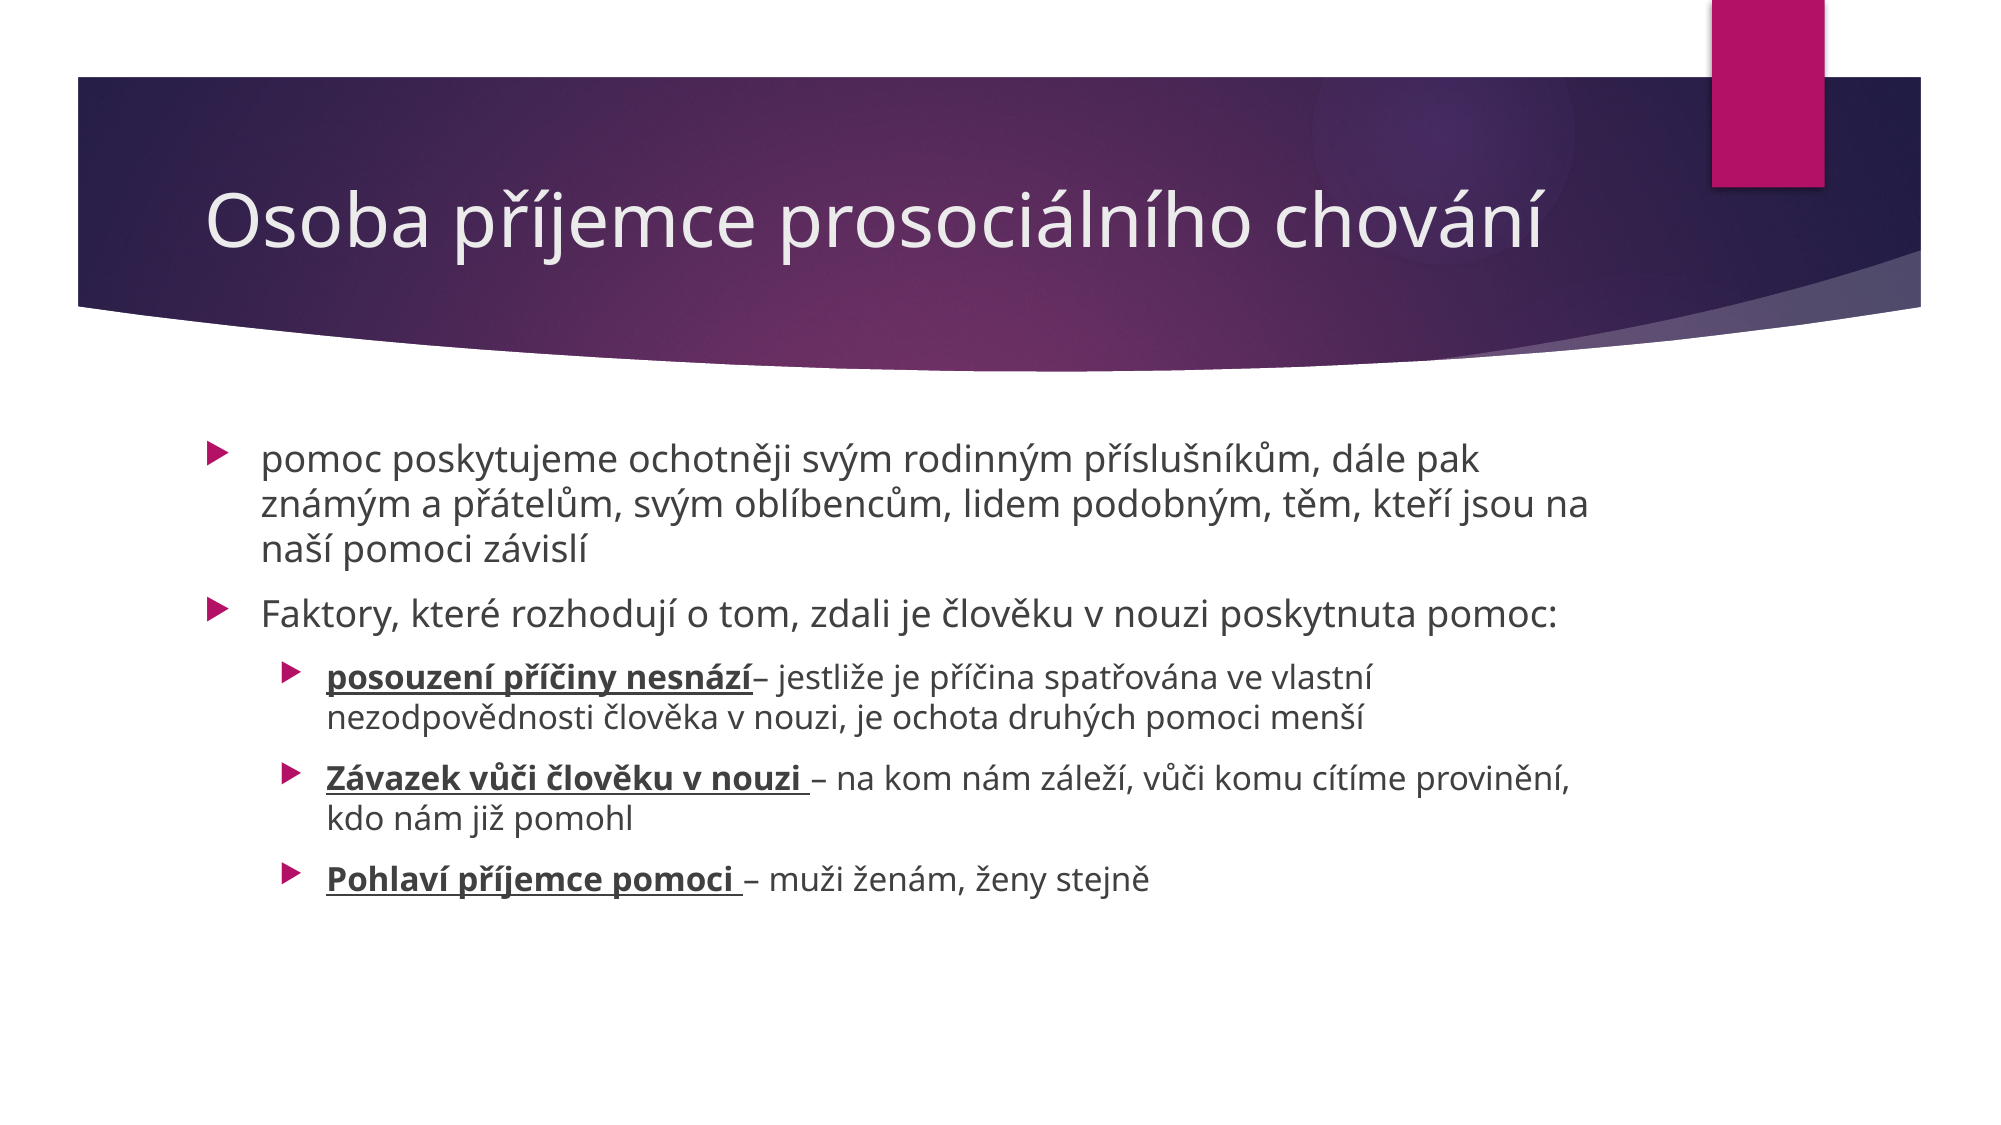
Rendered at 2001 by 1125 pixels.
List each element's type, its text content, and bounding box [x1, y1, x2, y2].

title Osoba příjemce prosociálního chování [189, 159, 1627, 276]
list pomoc poskytujeme ochotněji svým rodinným příslušníkům, dále pak známým a přátelům, svým oblíbencům, lidem podobným, těm, kteří jsou na naší pomoci závislí Faktory, které rozhodují o tom, zdali je člověku v nouzi poskytnuta pomoc: posouzení příčiny nesnází– jestliže je příčina spatřována ve vlastní nezodpovědnosti člověka v nouzi, je ochota druhých pomoci menší Závazek vůči člověku v nouzi – na kom nám záleží, vůči komu cítíme provinění, kdo nám již pomohl Pohlaví příjemce pomoci – muži ženám, ženy stejně [189, 427, 1638, 988]
